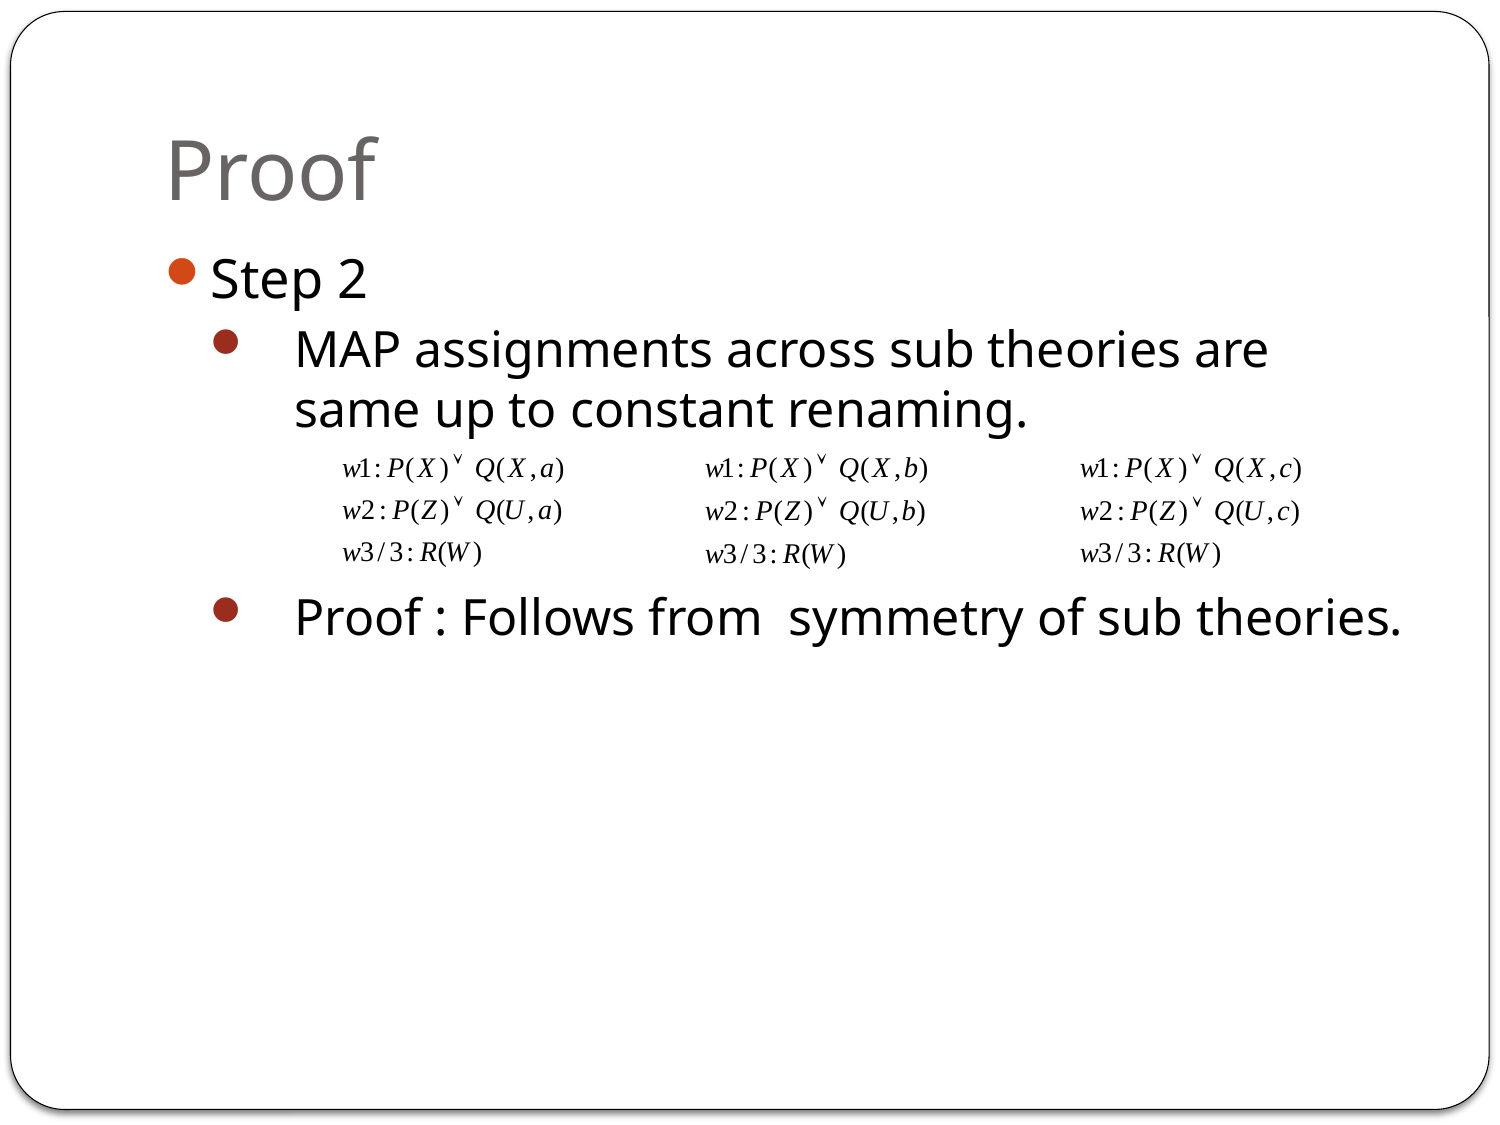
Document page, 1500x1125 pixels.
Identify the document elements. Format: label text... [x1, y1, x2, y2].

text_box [337, 450, 571, 574]
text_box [1074, 450, 1308, 576]
title Proof [150, 45, 1425, 233]
list Step 2 MAP assignments across sub theories are same up to constant renaming. Proof : Follows from symmetry of sub theories. [150, 237, 1425, 988]
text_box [699, 450, 933, 576]
